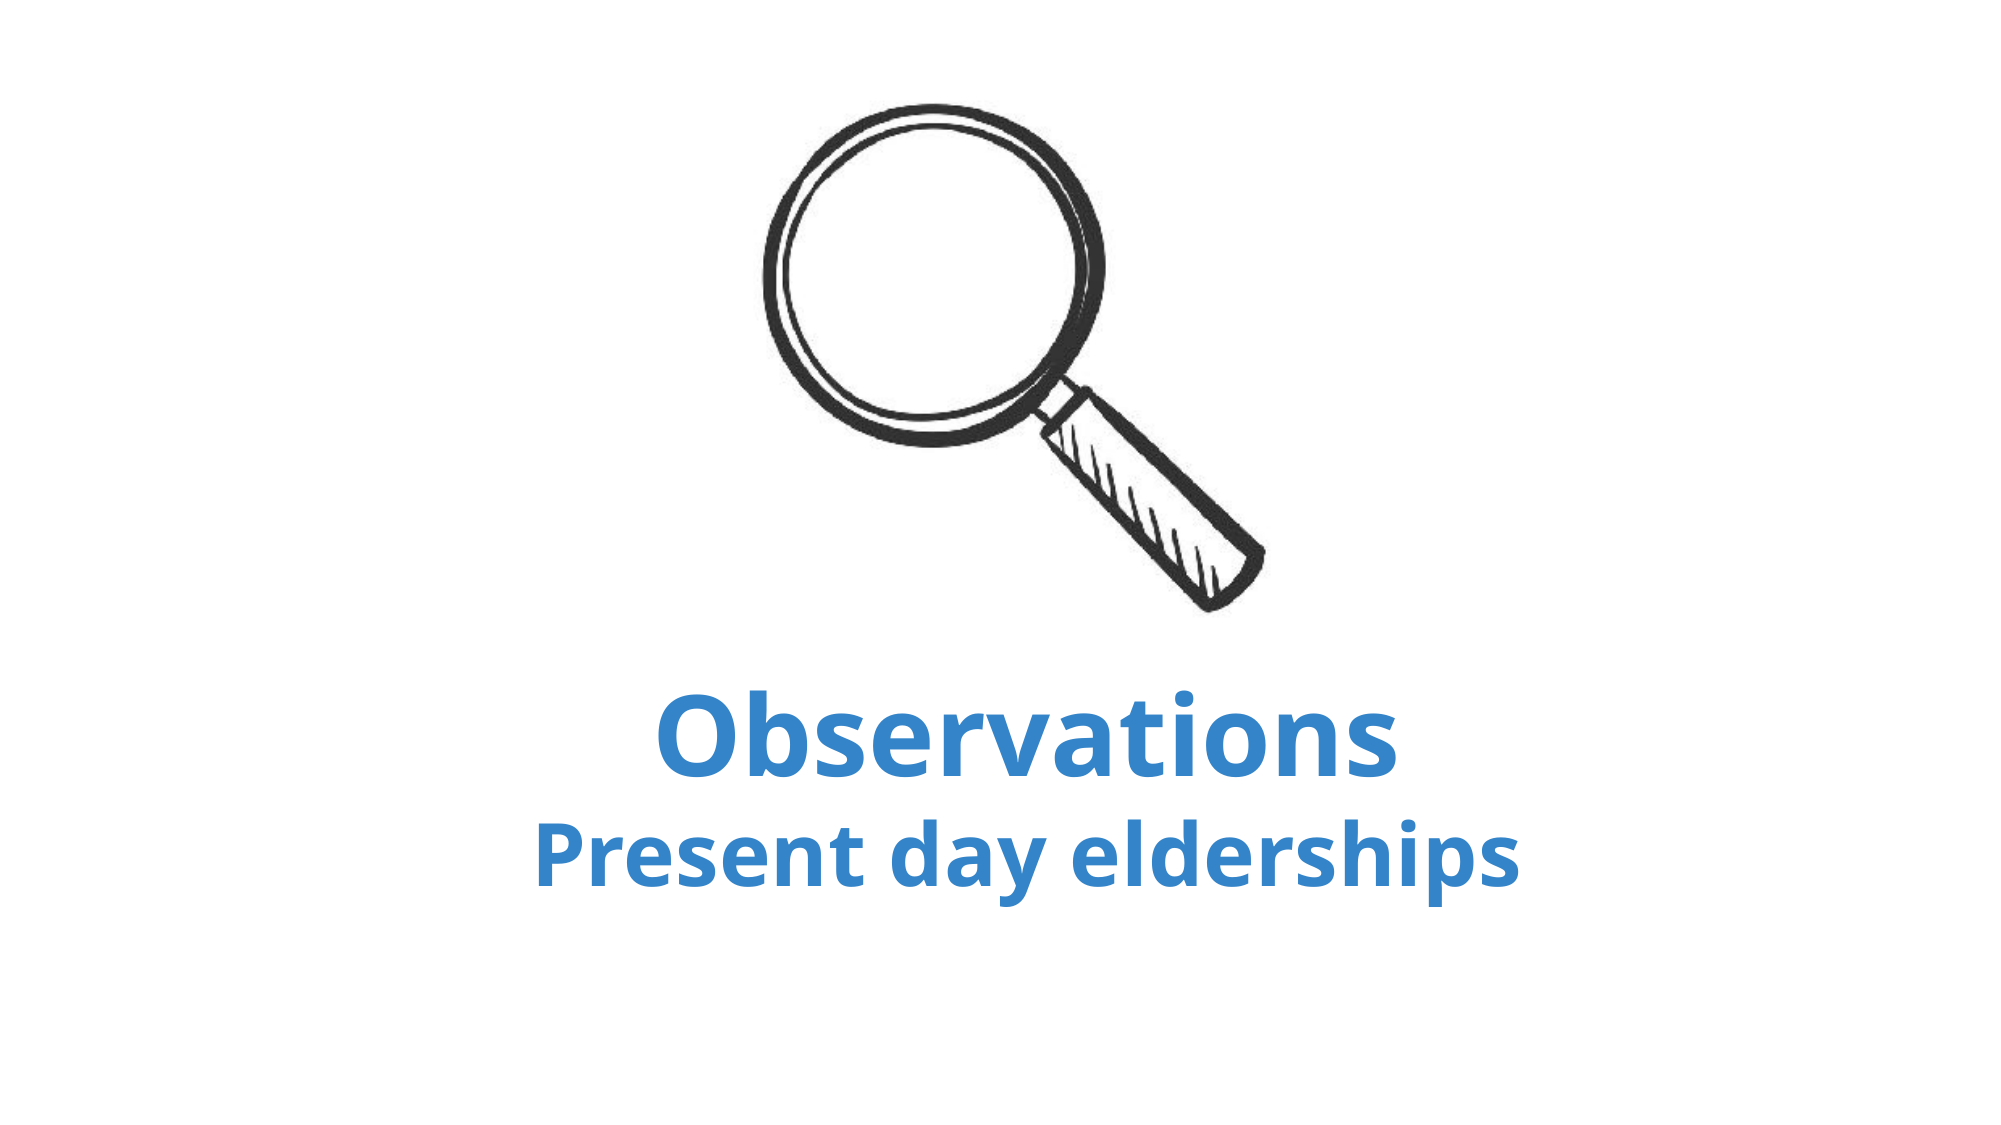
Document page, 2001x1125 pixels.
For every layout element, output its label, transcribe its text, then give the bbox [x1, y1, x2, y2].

picture [741, 87, 1282, 624]
text_box Observations Present day elderships [422, 664, 1631, 1053]
